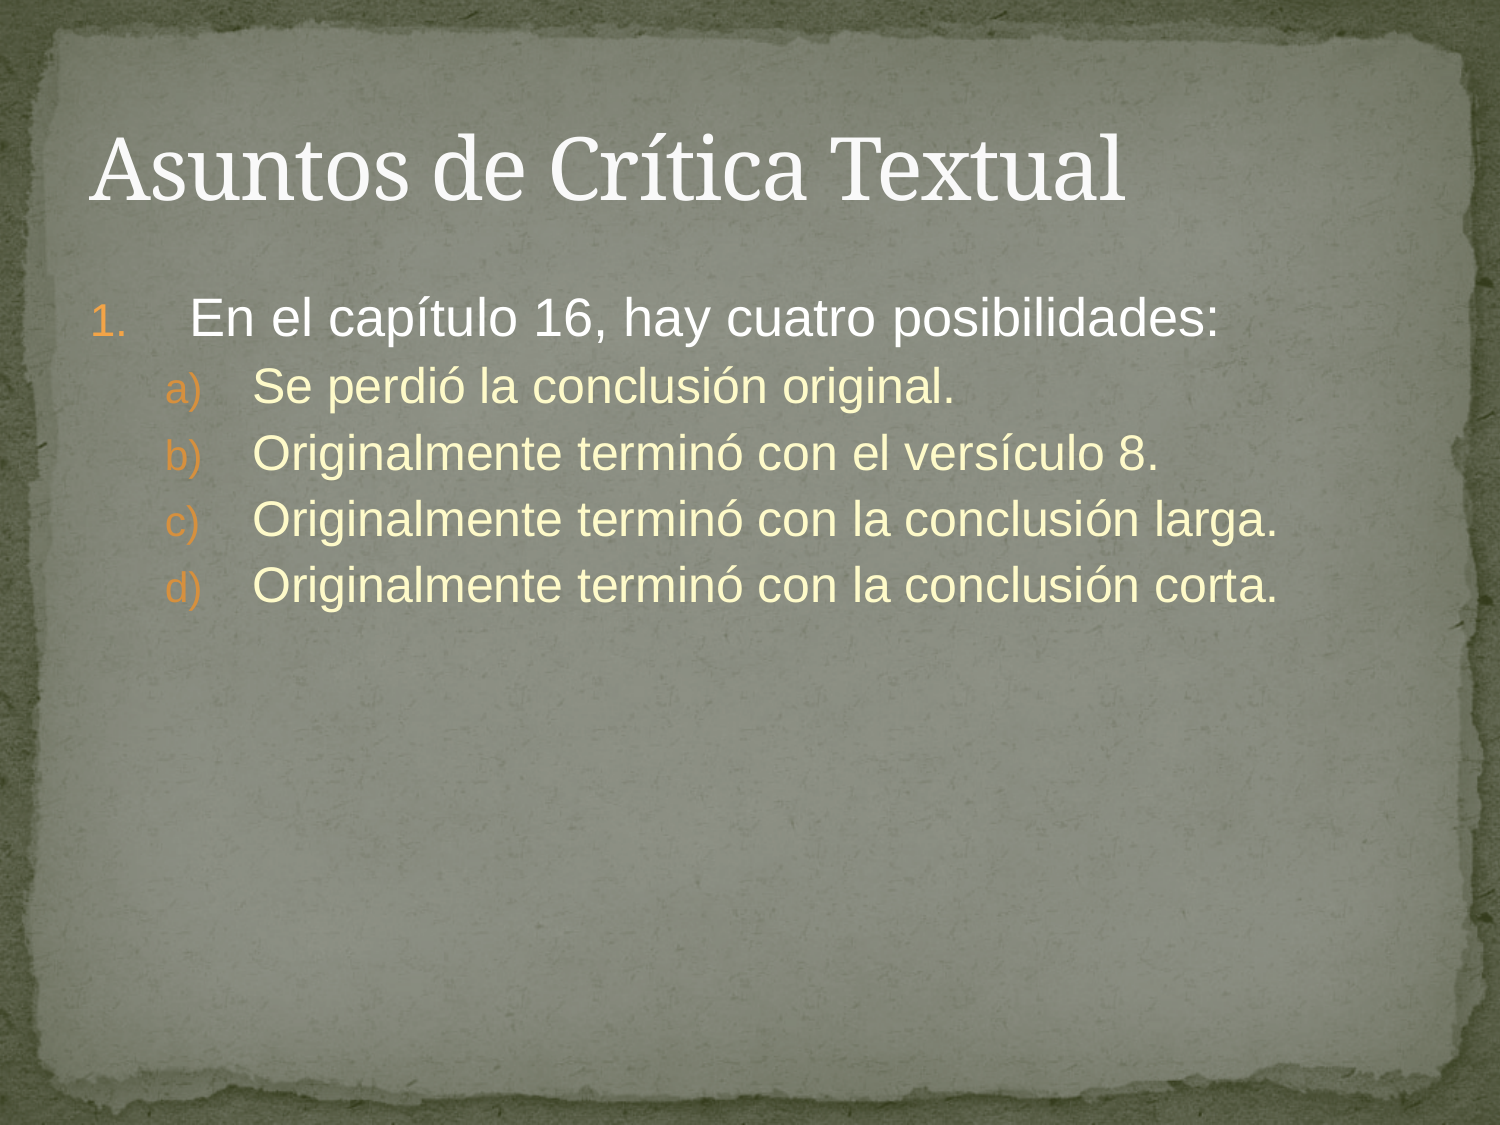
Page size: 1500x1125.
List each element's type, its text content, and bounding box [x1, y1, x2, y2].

list En el capítulo 16, hay cuatro posibilidades: Se perdió la conclusión original. Originalmente terminó con el versículo 8. Originalmente terminó con la conclusión larga. Originalmente terminó con la conclusión corta. [75, 275, 1438, 1088]
title Asuntos de Crítica Textual [74, 24, 1425, 225]
